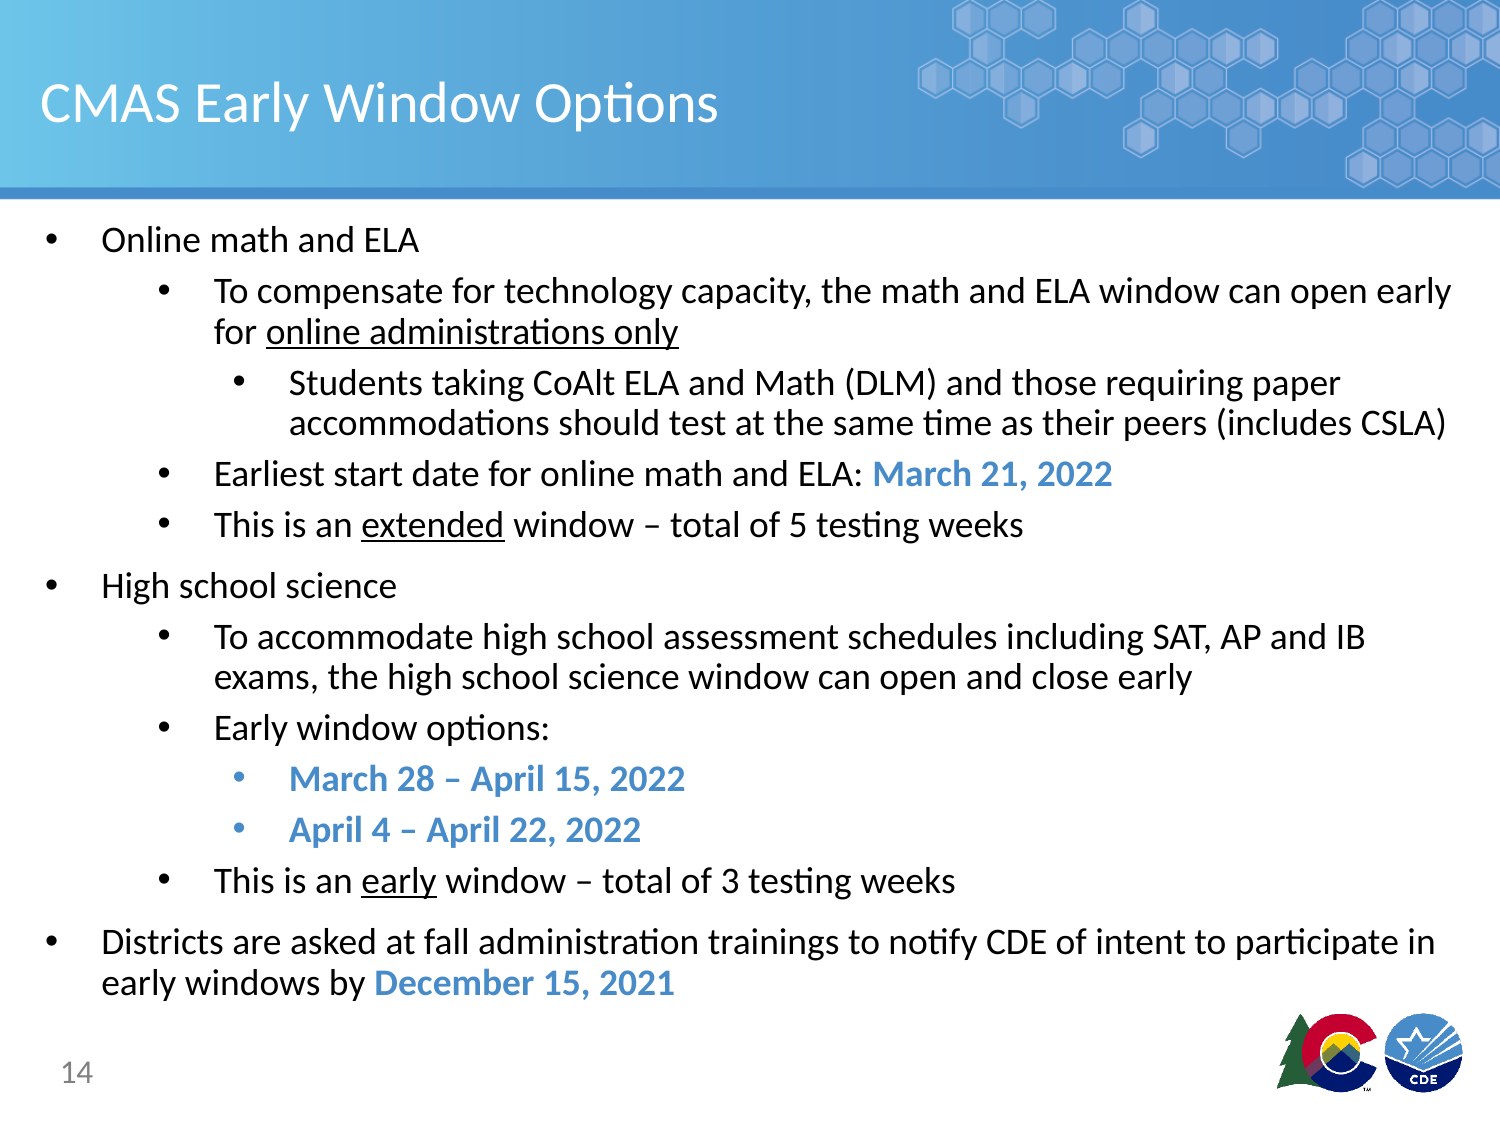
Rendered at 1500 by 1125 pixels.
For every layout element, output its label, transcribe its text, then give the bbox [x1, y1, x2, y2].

list Online math and ELA To compensate for technology capacity, the math and ELA window can open early for online administrations only Students taking CoAlt ELA and Math (DLM) and those requiring paper accommodations should test at the same time as their peers (includes CSLA) Earliest start date for online math and ELA: March 21, 2022 This is an extended window – total of 5 testing weeks High school science To accommodate high school assessment schedules including SAT, AP and IB exams, the high school science window can open and close early Early window options: March 28 – April 15, 2022 April 4 – April 22, 2022 This is an early window – total of 3 testing weeks Districts are asked at fall administration trainings to notify CDE of intent to participate in early windows by December 15, 2021 [45, 220, 1461, 1103]
title CMAS Early Window Options [40, 41, 1461, 166]
slide_number 14 [45, 1042, 122, 1103]
picture [0, 0, 1500, 200]
